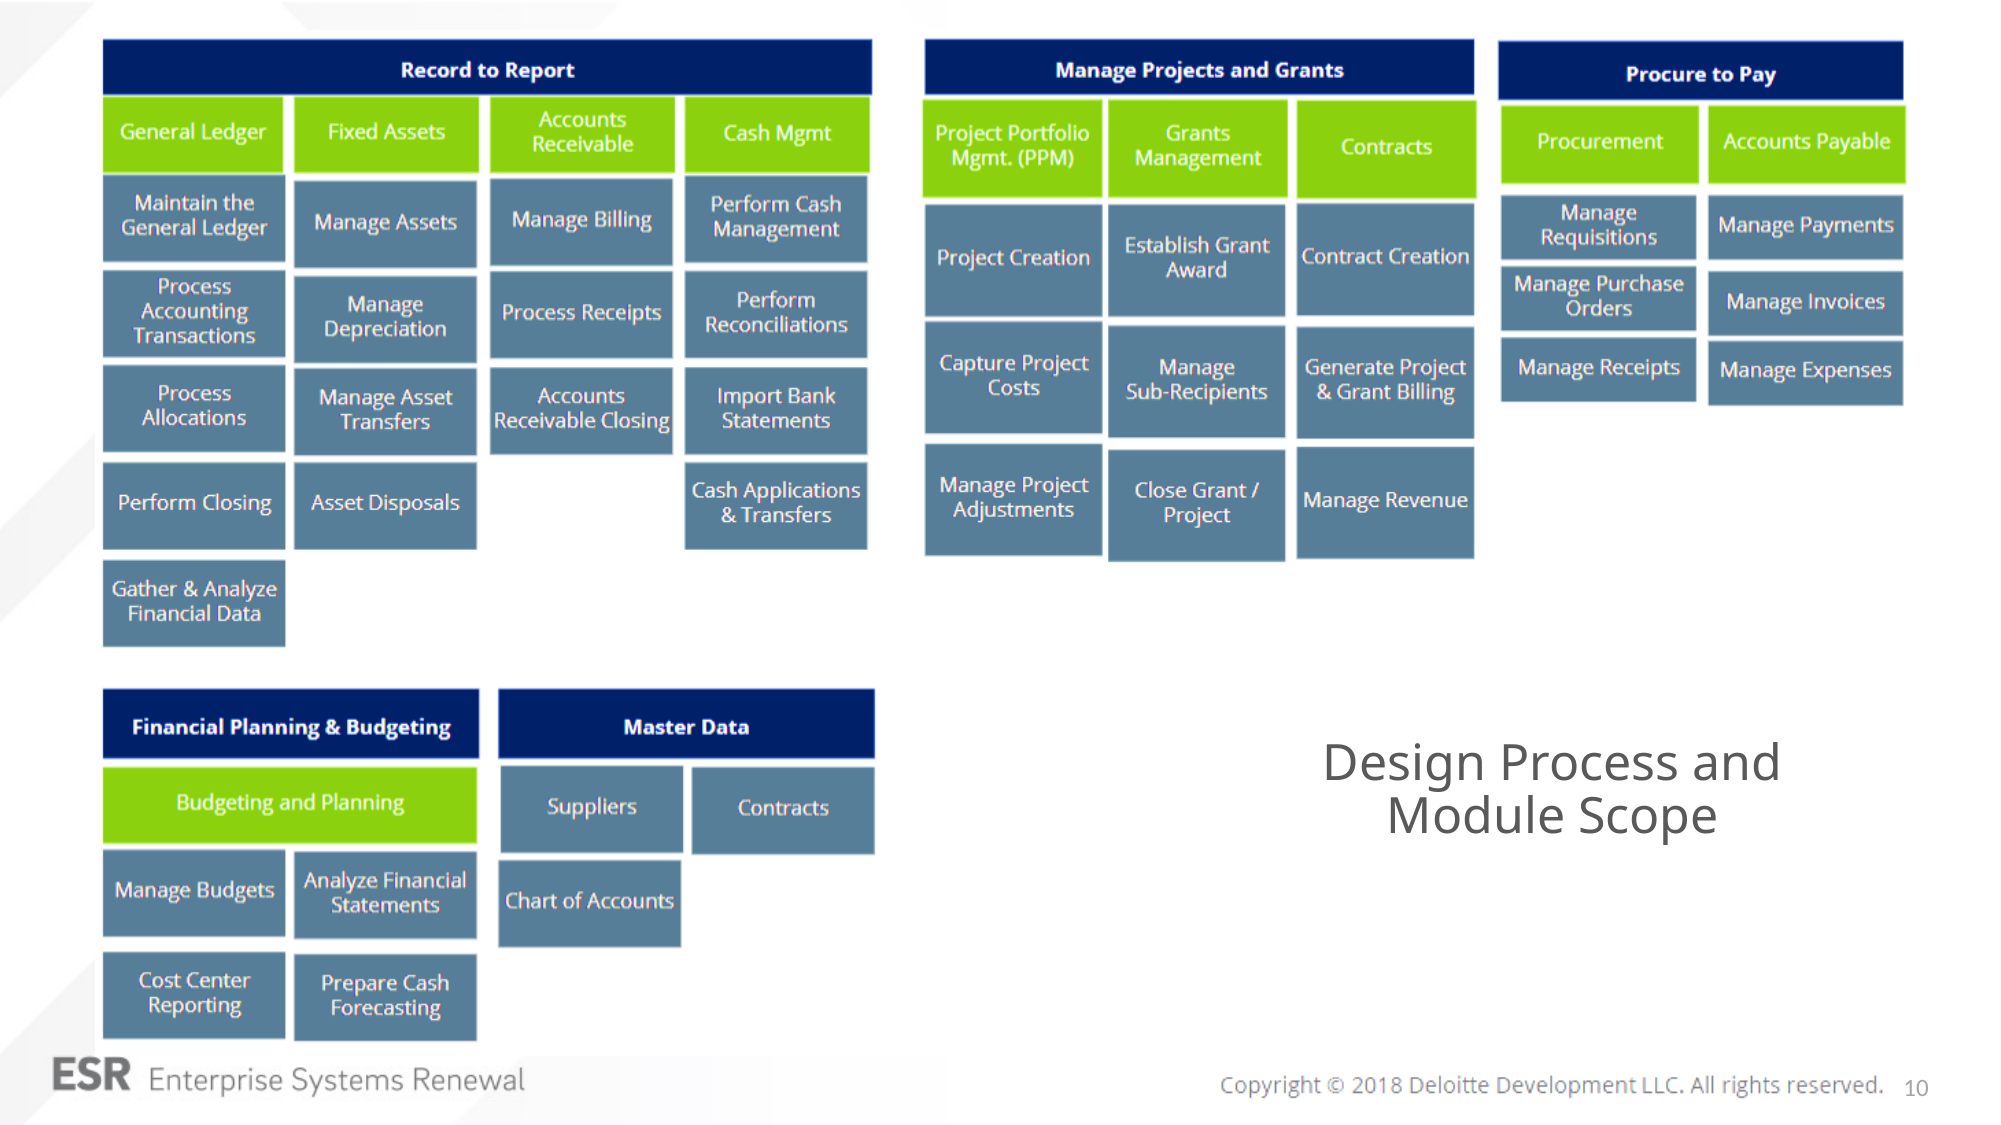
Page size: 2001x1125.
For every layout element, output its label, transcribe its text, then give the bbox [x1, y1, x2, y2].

picture [0, 0, 2001, 1125]
slide_number 10 [1493, 1056, 1944, 1116]
